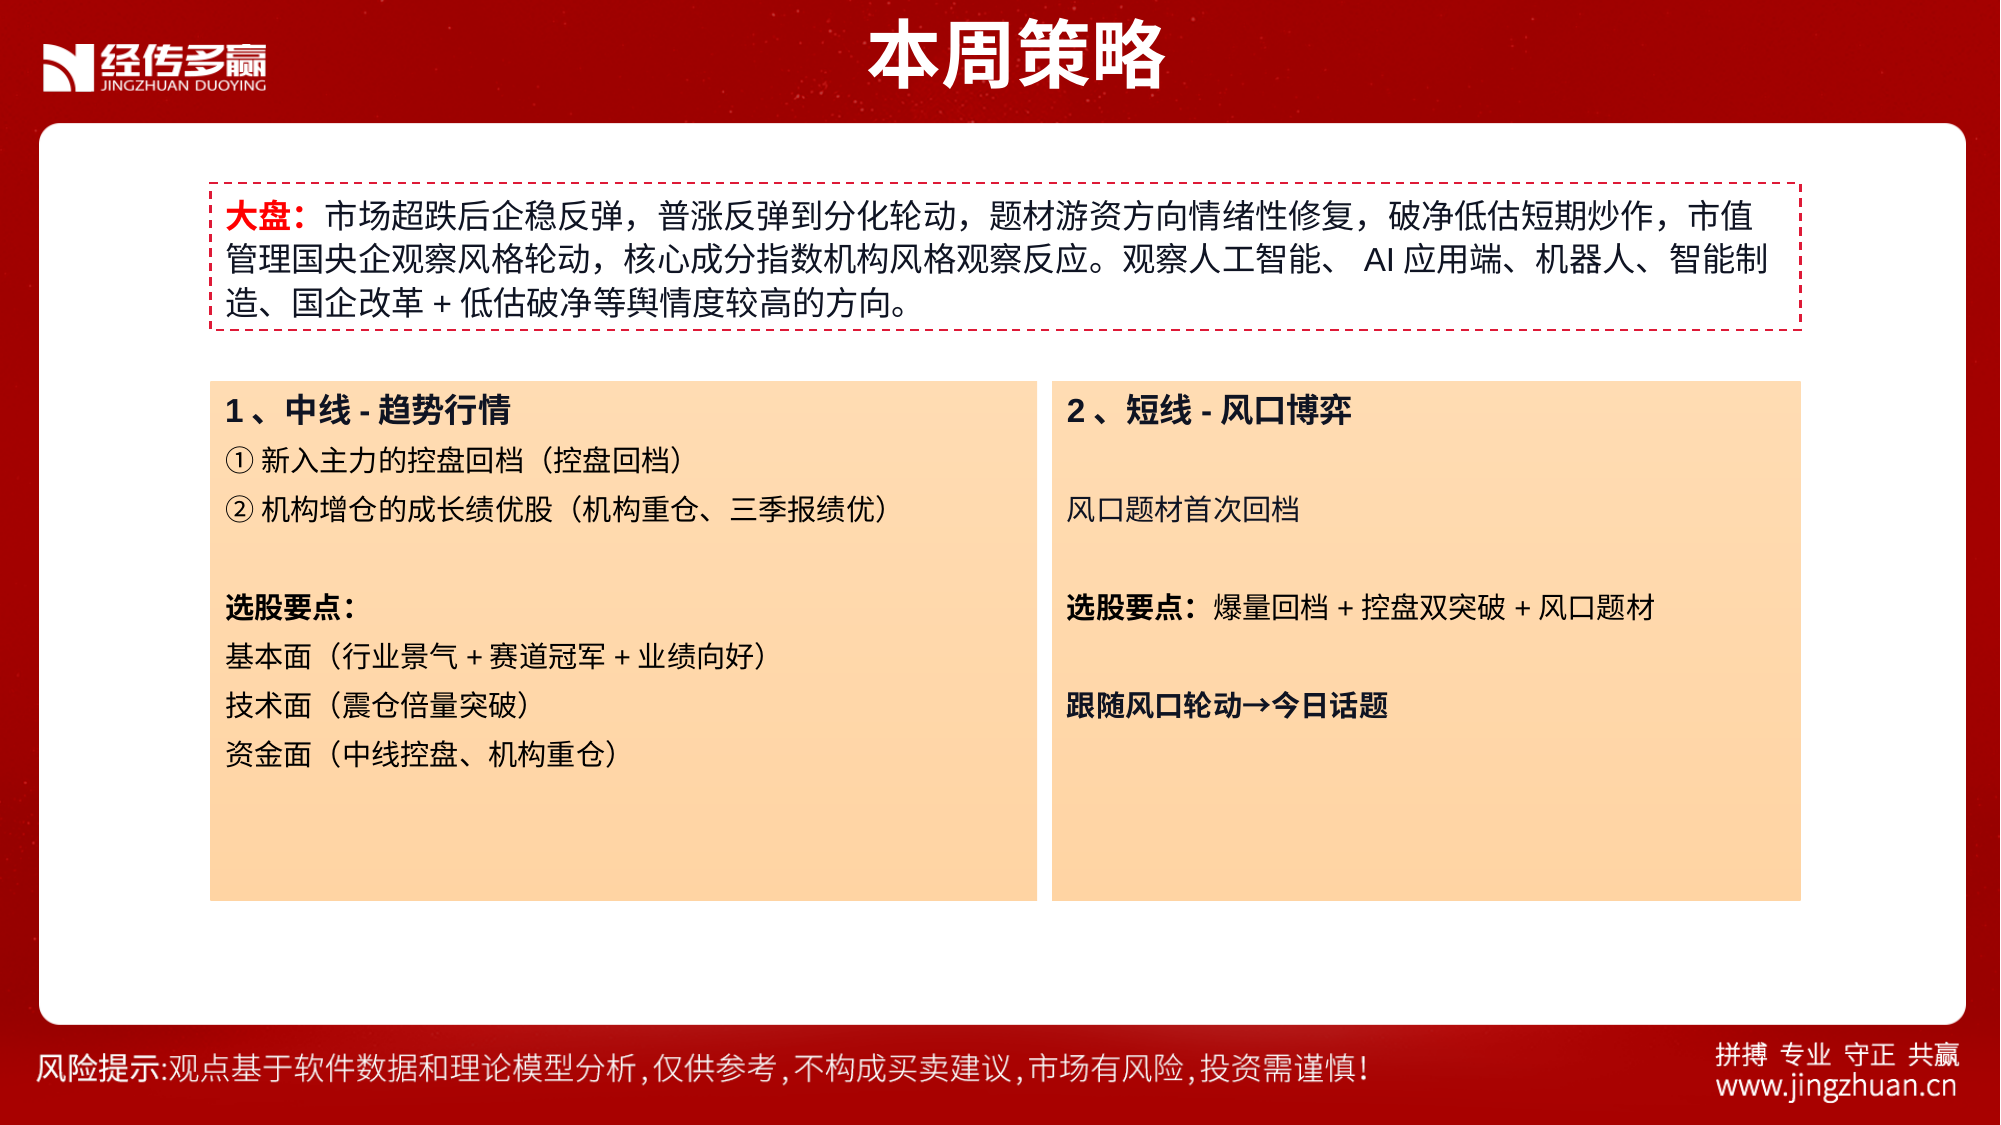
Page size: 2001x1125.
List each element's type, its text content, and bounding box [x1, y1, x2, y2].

text_box 大盘：市场超跌后企稳反弹，普涨反弹到分化轮动，题材游资方向情绪性修复，破净低估短期炒作，市值管理国央企观察风格轮动，核心成分指数机构风格观察反应。观察人工智能、AI应用端、机器人、智能制造、国企改革+低估破净等舆情度较高的方向。 [210, 183, 1801, 330]
text_box 本周策略 [782, 0, 1258, 105]
text_box 2、短线-风口博弈 风口题材首次回档 选股要点：爆量回档+控盘双突破+风口题材 跟随风口轮动→今日话题 [1052, 381, 1801, 901]
picture [0, 0, 2000, 1125]
text_box 1、中线-趋势行情 ①新入主力的控盘回档（控盘回档） ②机构增仓的成长绩优股（机构重仓、三季报绩优） 选股要点： 基本面（行业景气+赛道冠军+业绩向好） 技术面（震仓倍量突破） 资金面（中线控盘、机构重仓） [210, 381, 1038, 901]
